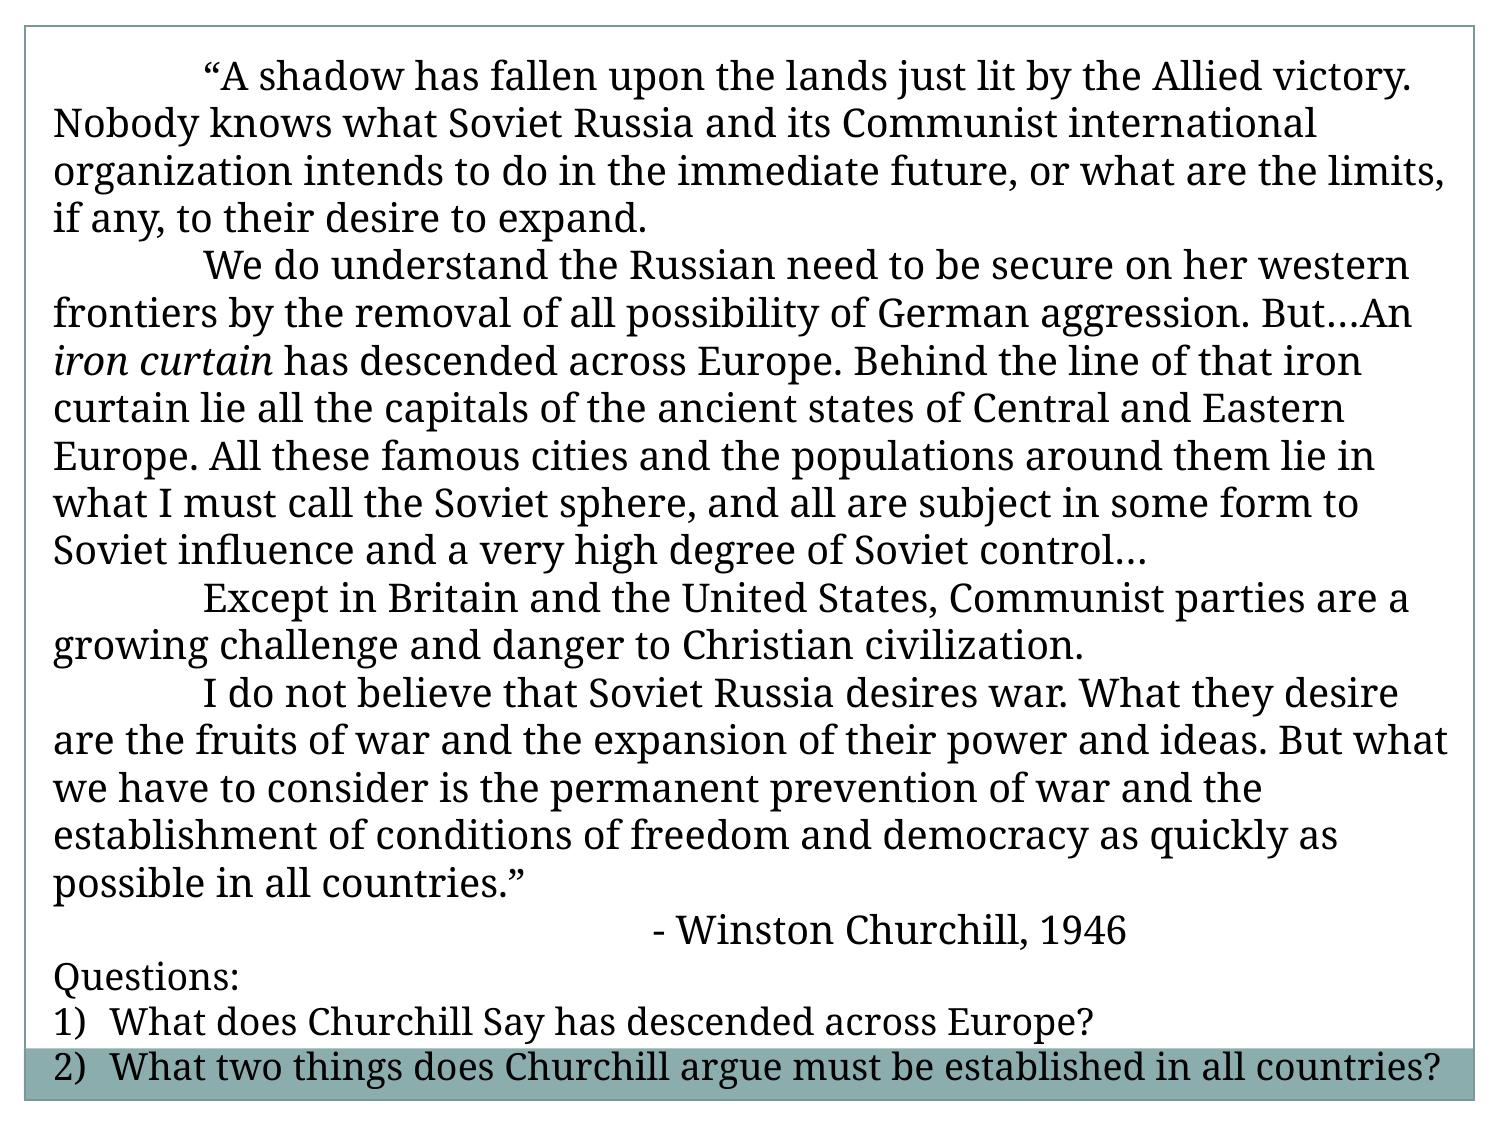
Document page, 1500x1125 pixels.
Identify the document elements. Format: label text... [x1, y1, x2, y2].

text_box “A shadow has fallen upon the lands just lit by the Allied victory. Nobody knows what Soviet Russia and its Communist international organization intends to do in the immediate future, or what are the limits, if any, to their desire to expand. We do understand the Russian need to be secure on her western frontiers by the removal of all possibility of German aggression. But…An iron curtain has descended across Europe. Behind the line of that iron curtain lie all the capitals of the ancient states of Central and Eastern Europe. All these famous cities and the populations around them lie in what I must call the Soviet sphere, and all are subject in some form to Soviet influence and a very high degree of Soviet control… Except in Britain and the United States, Communist parties are a growing challenge and danger to Christian civilization. I do not believe that Soviet Russia desires war. What they desire are the fruits of war and the expansion of their power and ideas. But what we have to consider is the permanent prevention of war and the establishment of conditions of freedom and democracy as quickly as possible in all countries.” - Winston Churchill, 1946 Questions: What does Churchill Say has descended across Europe? What two things does Churchill argue must be established in all countries? [38, 43, 1466, 1125]
